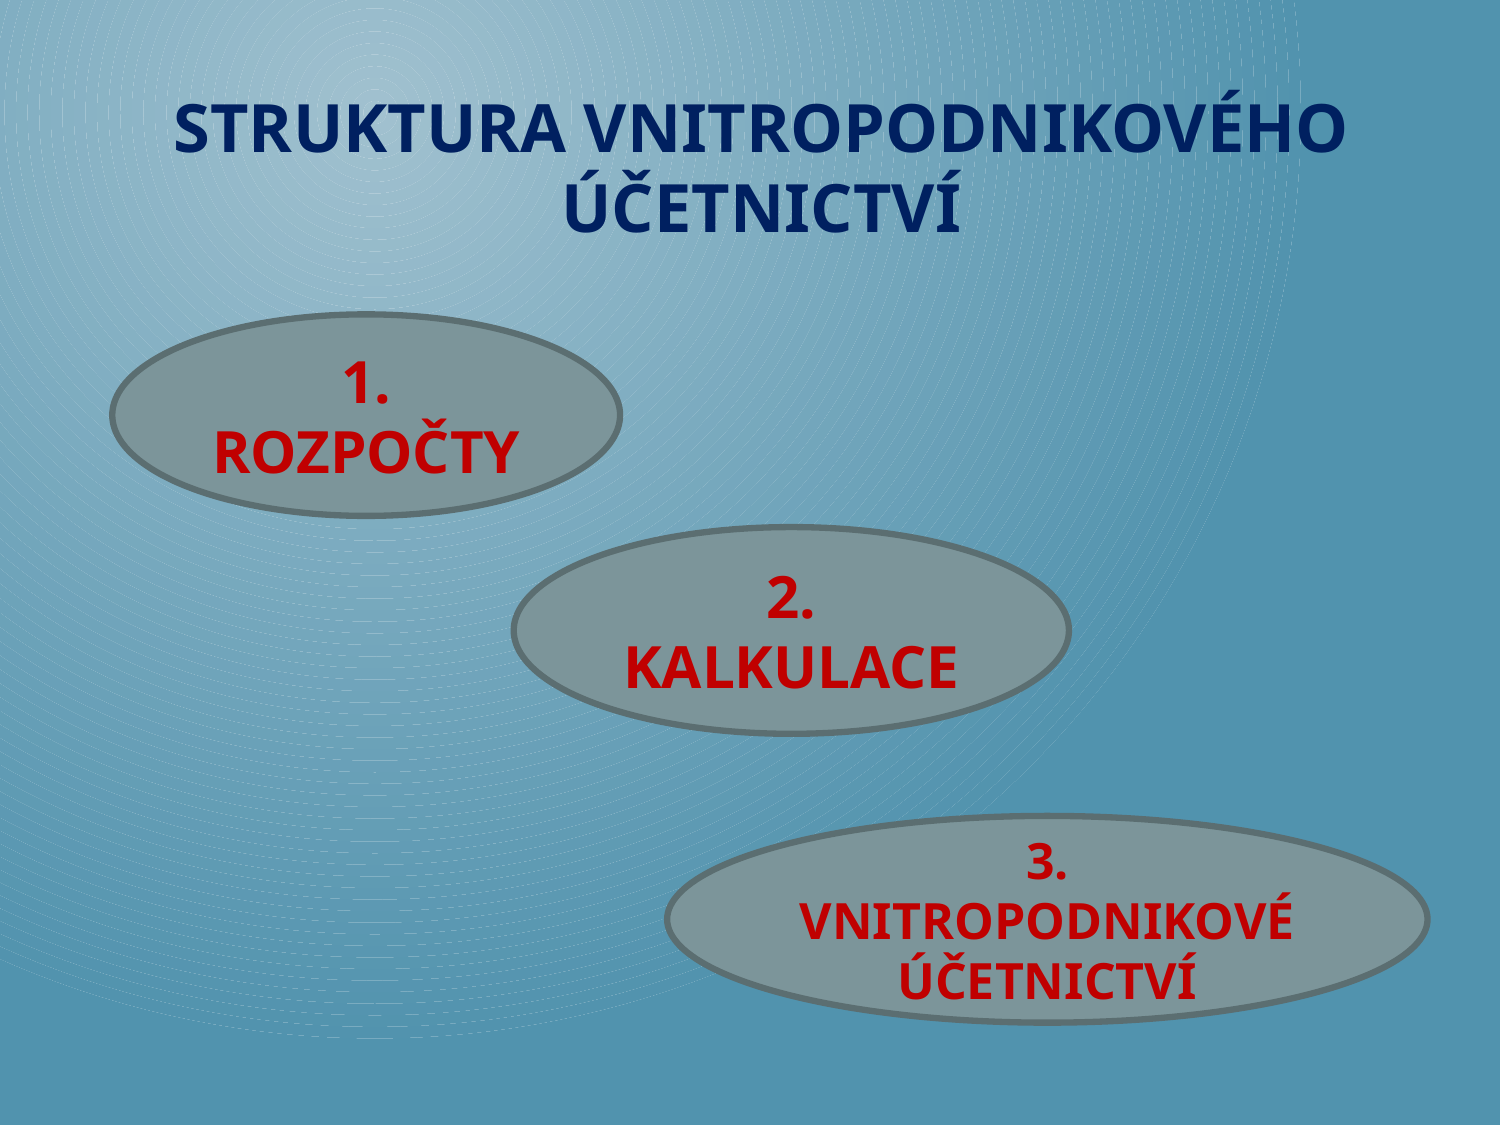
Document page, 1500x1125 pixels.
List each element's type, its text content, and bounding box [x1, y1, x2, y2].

list STRUKTURA VNITROPODNIKOVÉHO ÚČETNICTVÍ [100, 78, 1424, 1059]
text_box 2. KALKULACE [510, 523, 1073, 737]
text_box 1. ROZPOČTY [109, 311, 624, 520]
text_box 3. VNITROPODNIKOVÉ ÚČETNICTVÍ [663, 812, 1431, 1026]
